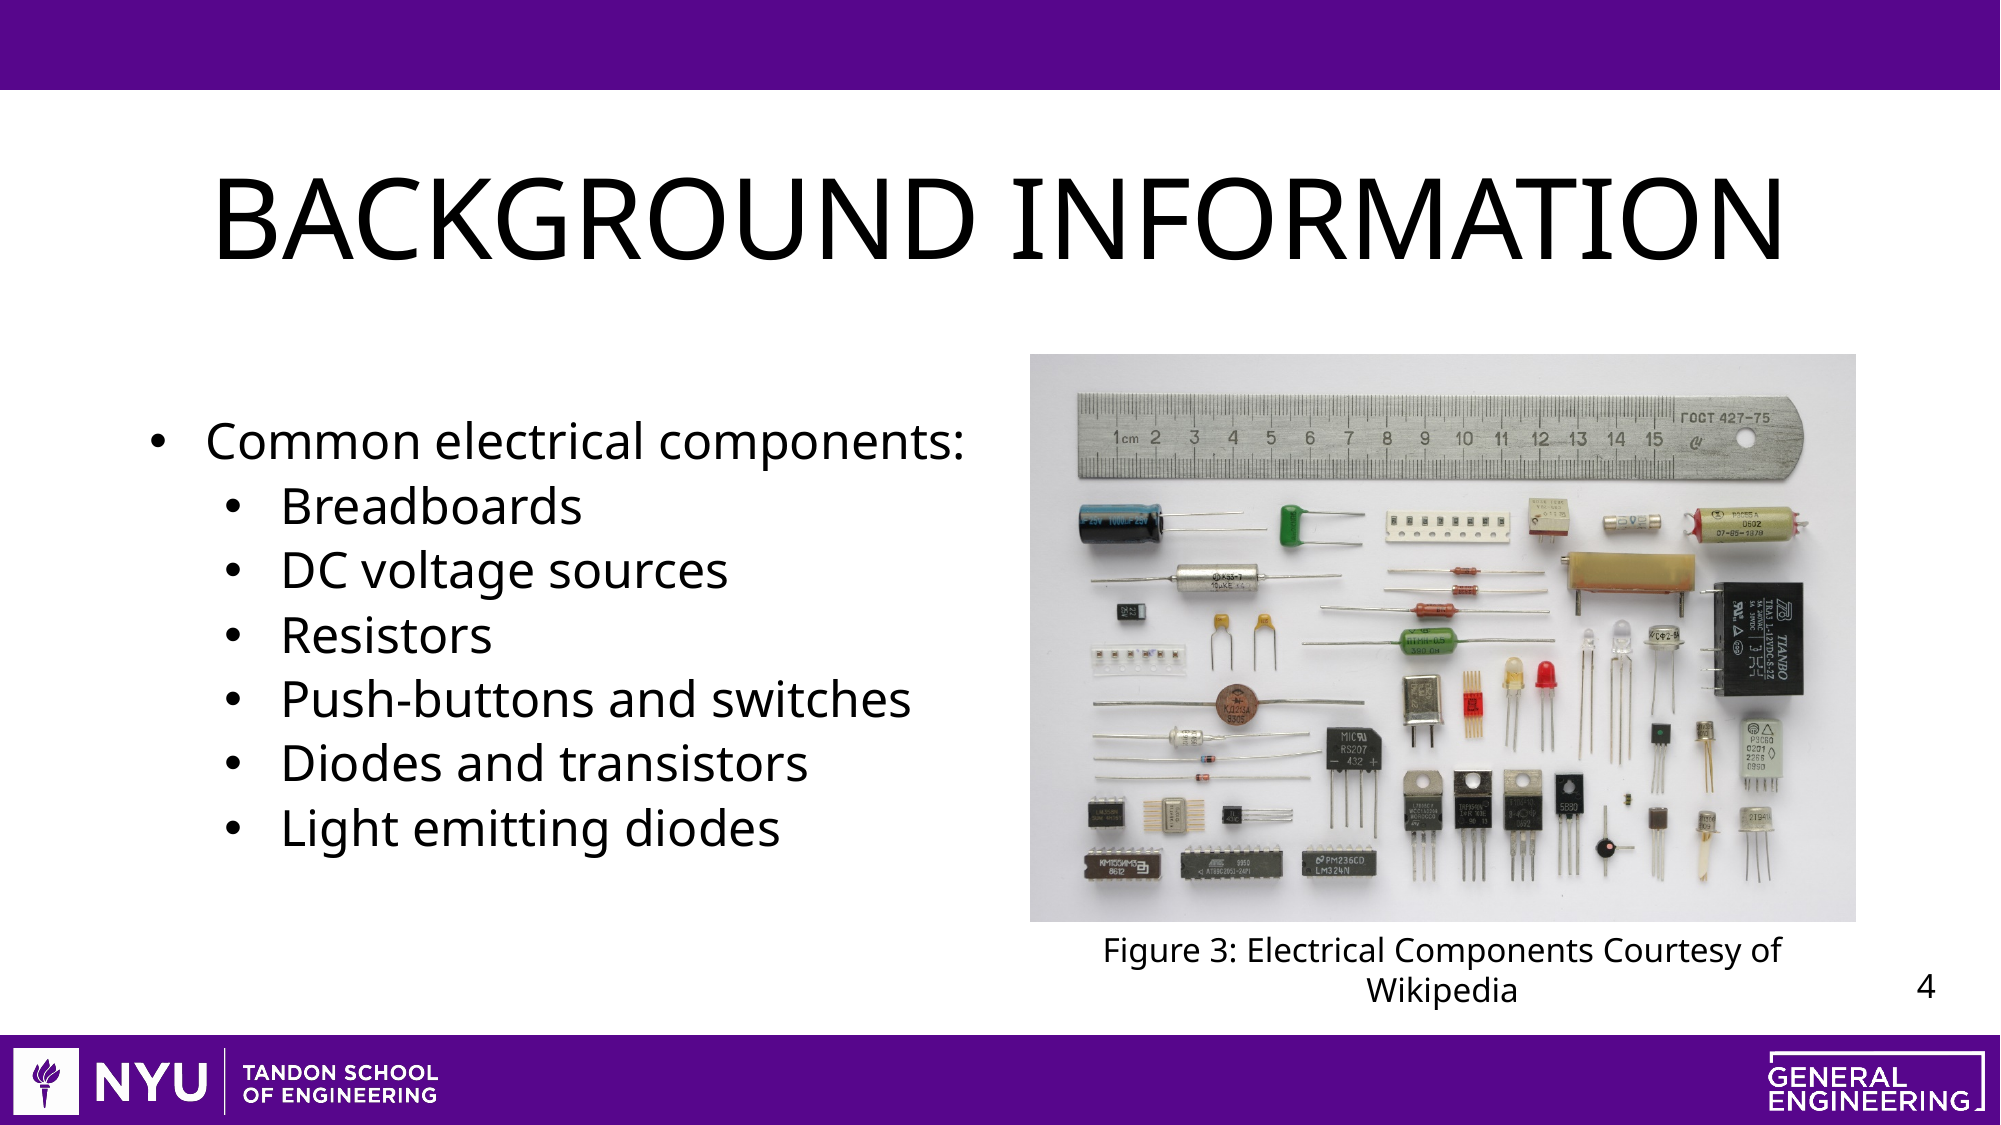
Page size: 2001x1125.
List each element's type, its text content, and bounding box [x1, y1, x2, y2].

picture [13, 1048, 439, 1115]
picture [1030, 354, 1856, 922]
text_box [0, 1035, 2000, 1125]
text_box 4 [1802, 958, 1951, 1014]
subtitle Common electrical components: Breadboards DC voltage sources Resistors Push-buttons and switches Diodes and transistors Light emitting diodes [134, 315, 1000, 959]
picture [1768, 1051, 1985, 1111]
text_box Figure 3: Electrical Components Courtesy of Wikipedia [1019, 921, 1866, 1017]
title BACKGROUND INFORMATION [92, 132, 1908, 292]
text_box [0, 0, 2000, 90]
